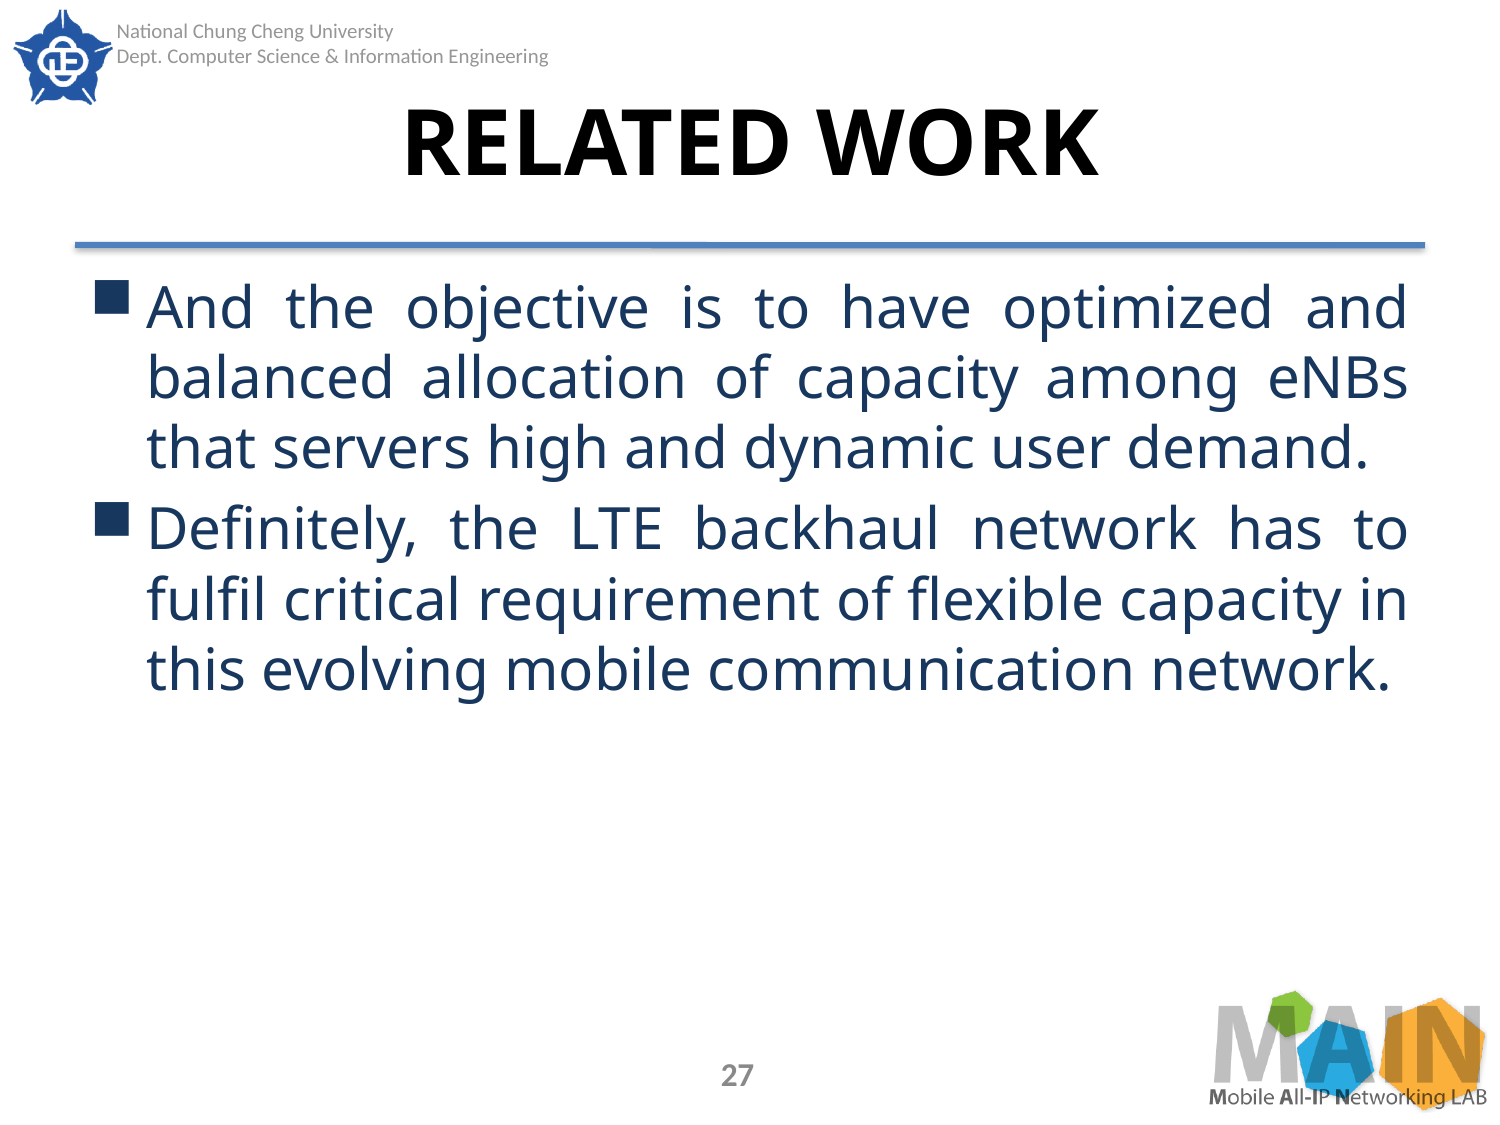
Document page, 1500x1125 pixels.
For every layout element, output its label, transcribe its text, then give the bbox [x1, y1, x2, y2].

list And the objective is to have optimized and balanced allocation of capacity among eNBs that servers high and dynamic user demand. Definitely, the LTE backhaul network has to fulfil critical requirement of flexible capacity in this evolving mobile communication network. [75, 262, 1425, 1005]
picture [1050, 987, 1488, 1113]
slide_number 27 [562, 1042, 913, 1103]
picture [0, 0, 126, 113]
title RELATED WORK [75, 45, 1425, 233]
